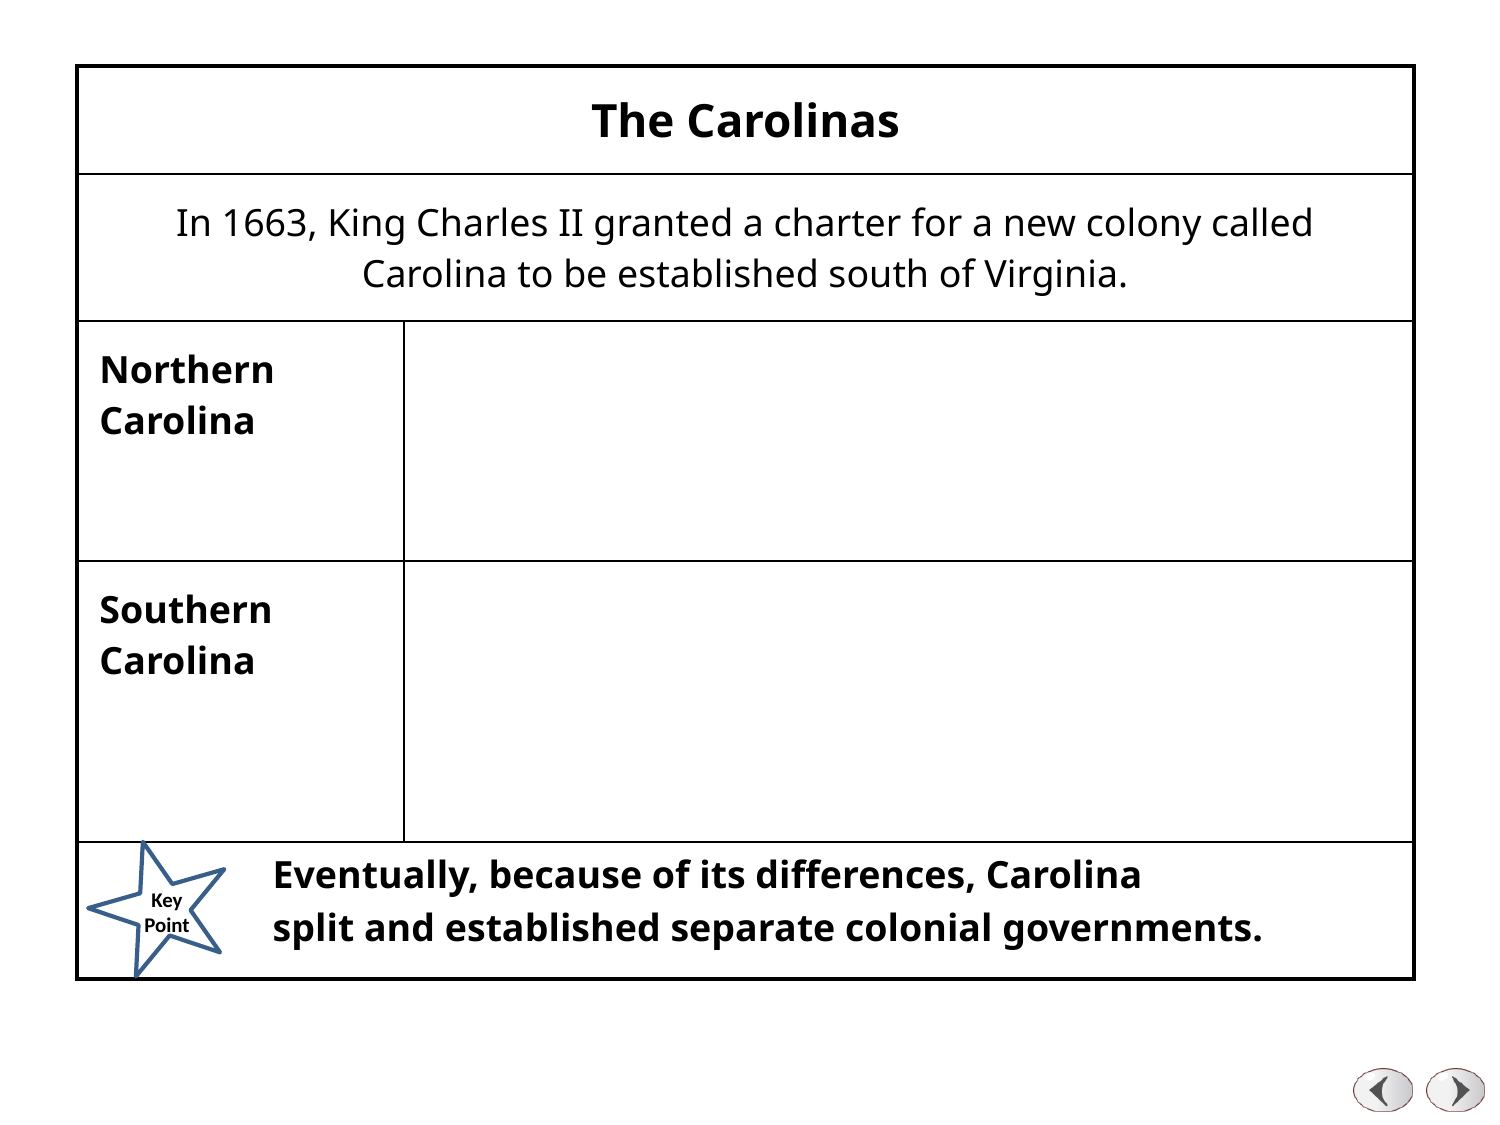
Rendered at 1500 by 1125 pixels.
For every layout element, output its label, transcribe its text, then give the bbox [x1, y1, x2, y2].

table_cell [79, 843, 142, 977]
table_cell Southern Carolina [79, 562, 403, 841]
text_box [201, 946, 221, 953]
picture [1426, 1068, 1485, 1112]
text_box Key Point [116, 878, 218, 946]
table_cell Northern Carolina [79, 322, 403, 560]
text_box Eventually, because of its differences, Carolina split and established separate colonial governments. [257, 843, 1413, 959]
table_cell [405, 322, 1412, 560]
text_box [193, 869, 225, 878]
table_cell [137, 843, 1412, 977]
text_box [135, 946, 162, 977]
picture [1353, 1068, 1413, 1112]
text_box [88, 900, 116, 918]
table_cell [405, 562, 1412, 841]
table_cell In 1663, King Charles II granted a charter for a new colony called Carolina to be established south of Virginia. [79, 175, 1412, 320]
text_box [140, 841, 169, 878]
table_header The Carolinas [79, 68, 1412, 173]
